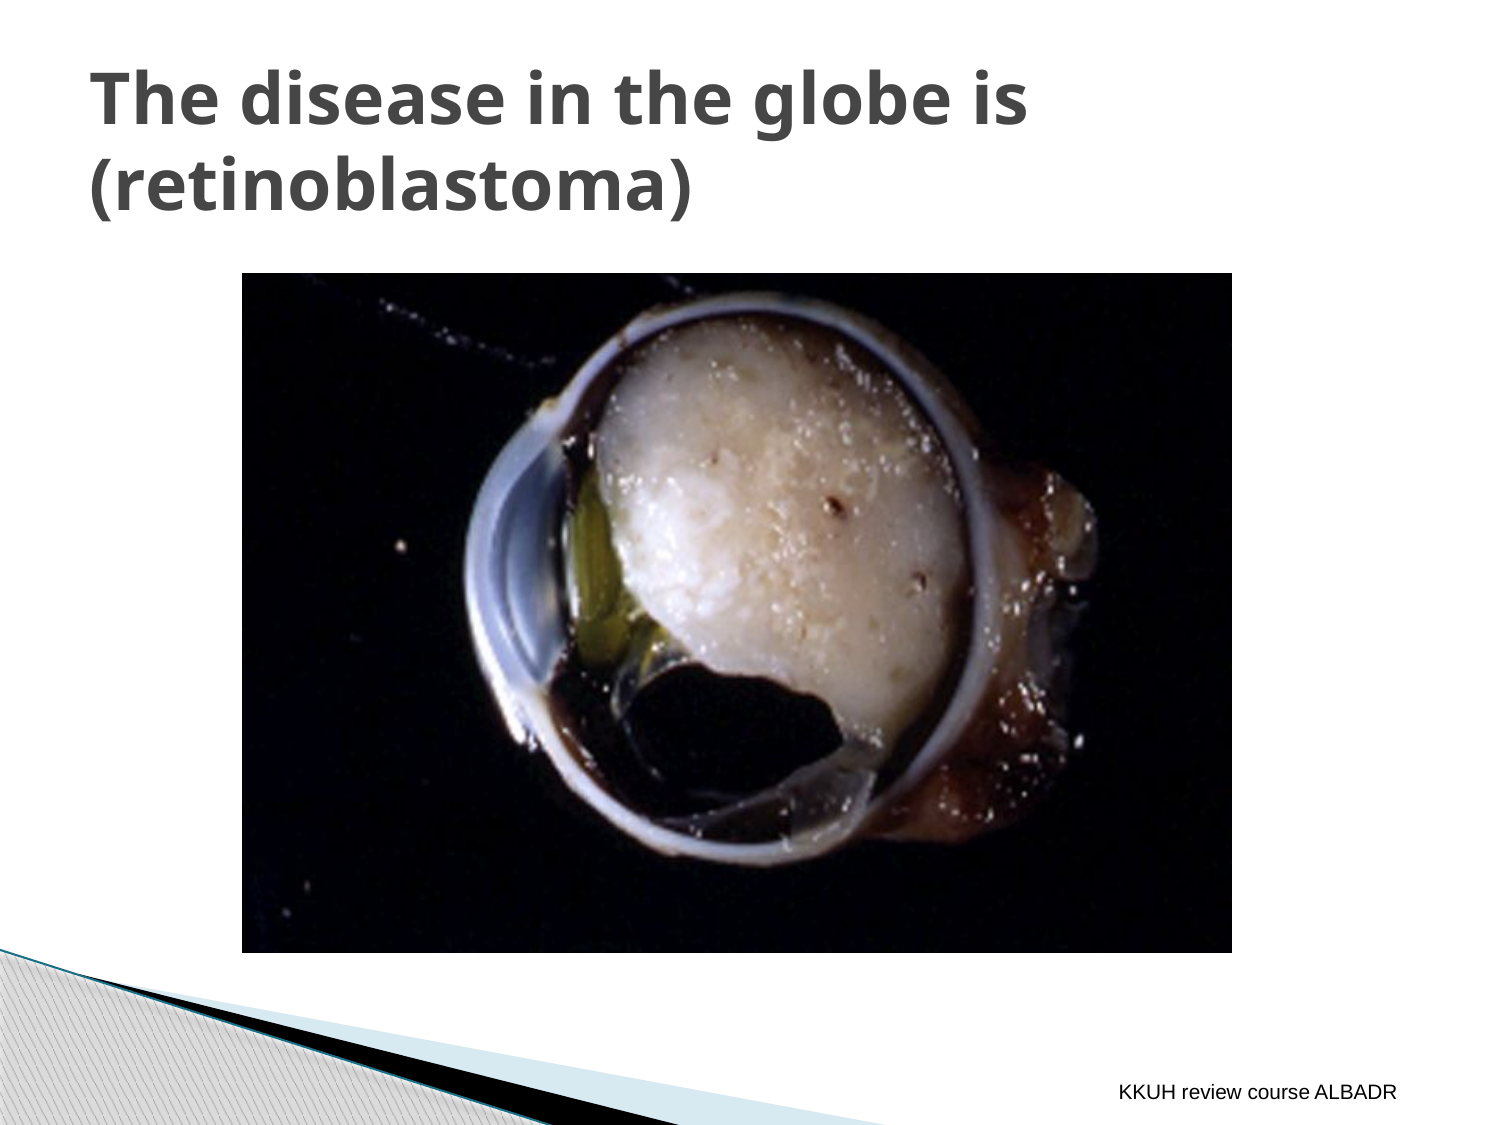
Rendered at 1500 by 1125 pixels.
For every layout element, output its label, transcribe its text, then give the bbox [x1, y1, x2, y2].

title The disease in the globe is (retinoblastoma) [75, 45, 1425, 233]
slide_number KKUH review course ALBADR [1103, 1051, 1419, 1112]
picture [241, 272, 1235, 953]
